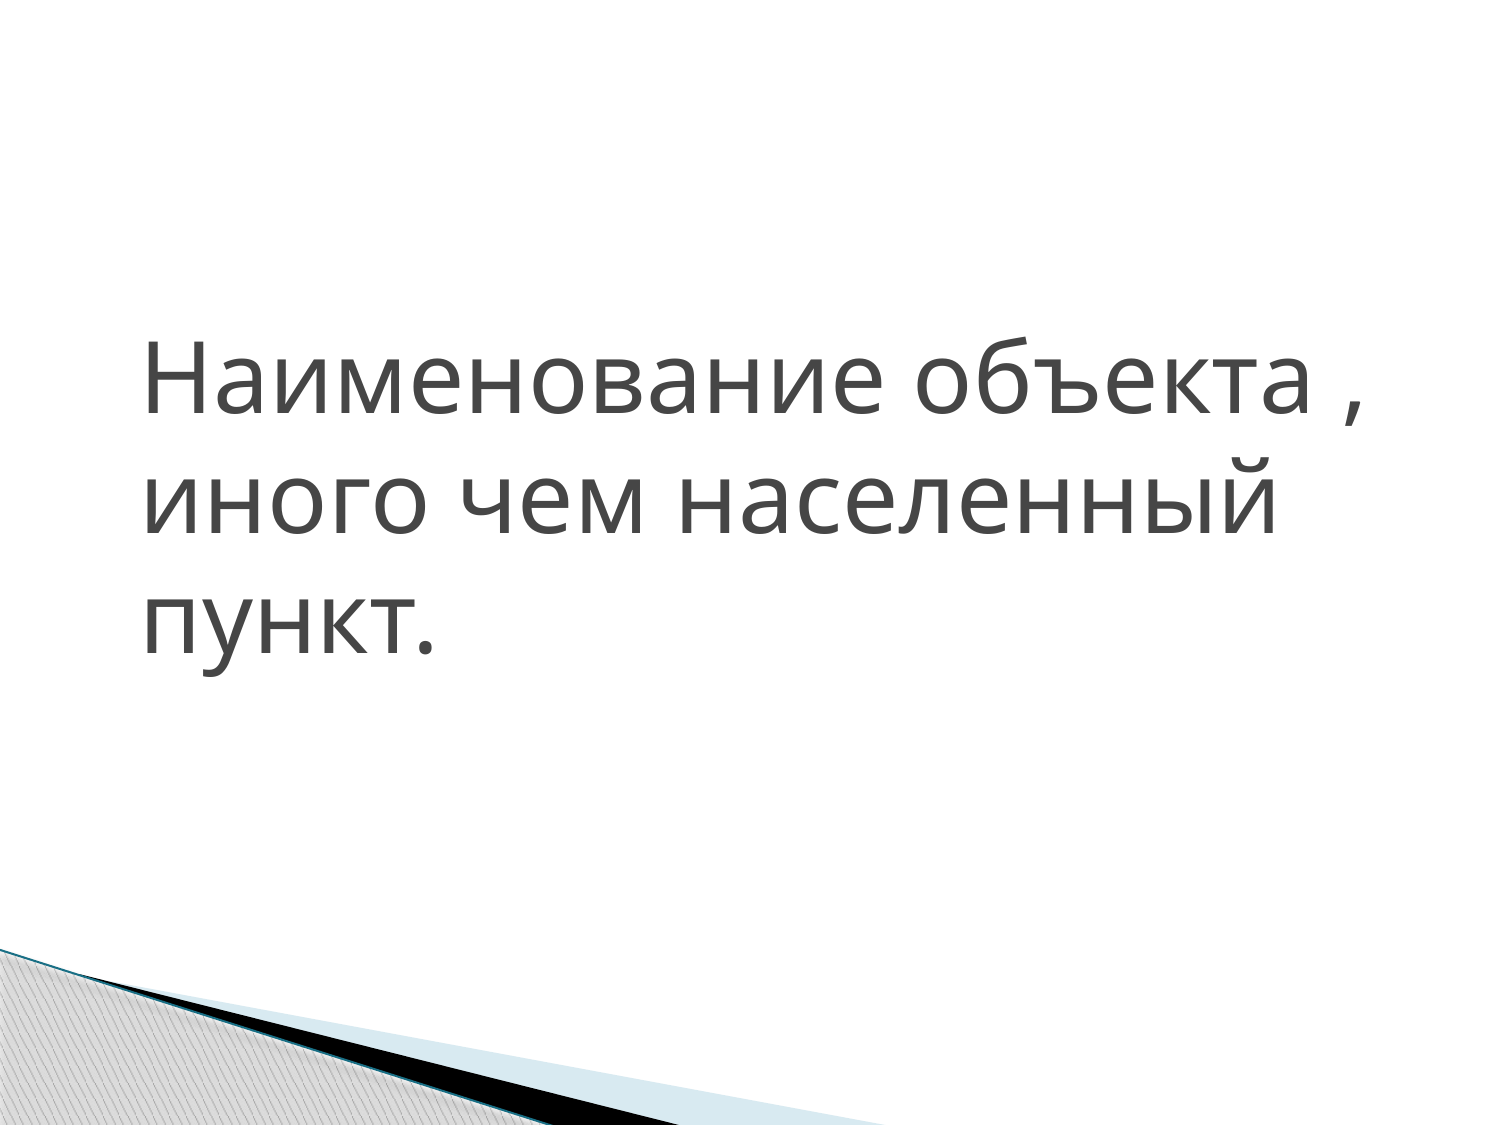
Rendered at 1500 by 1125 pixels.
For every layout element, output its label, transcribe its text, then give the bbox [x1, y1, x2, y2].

title Наименование объекта , иного чем населенный пункт. [125, 399, 1475, 588]
